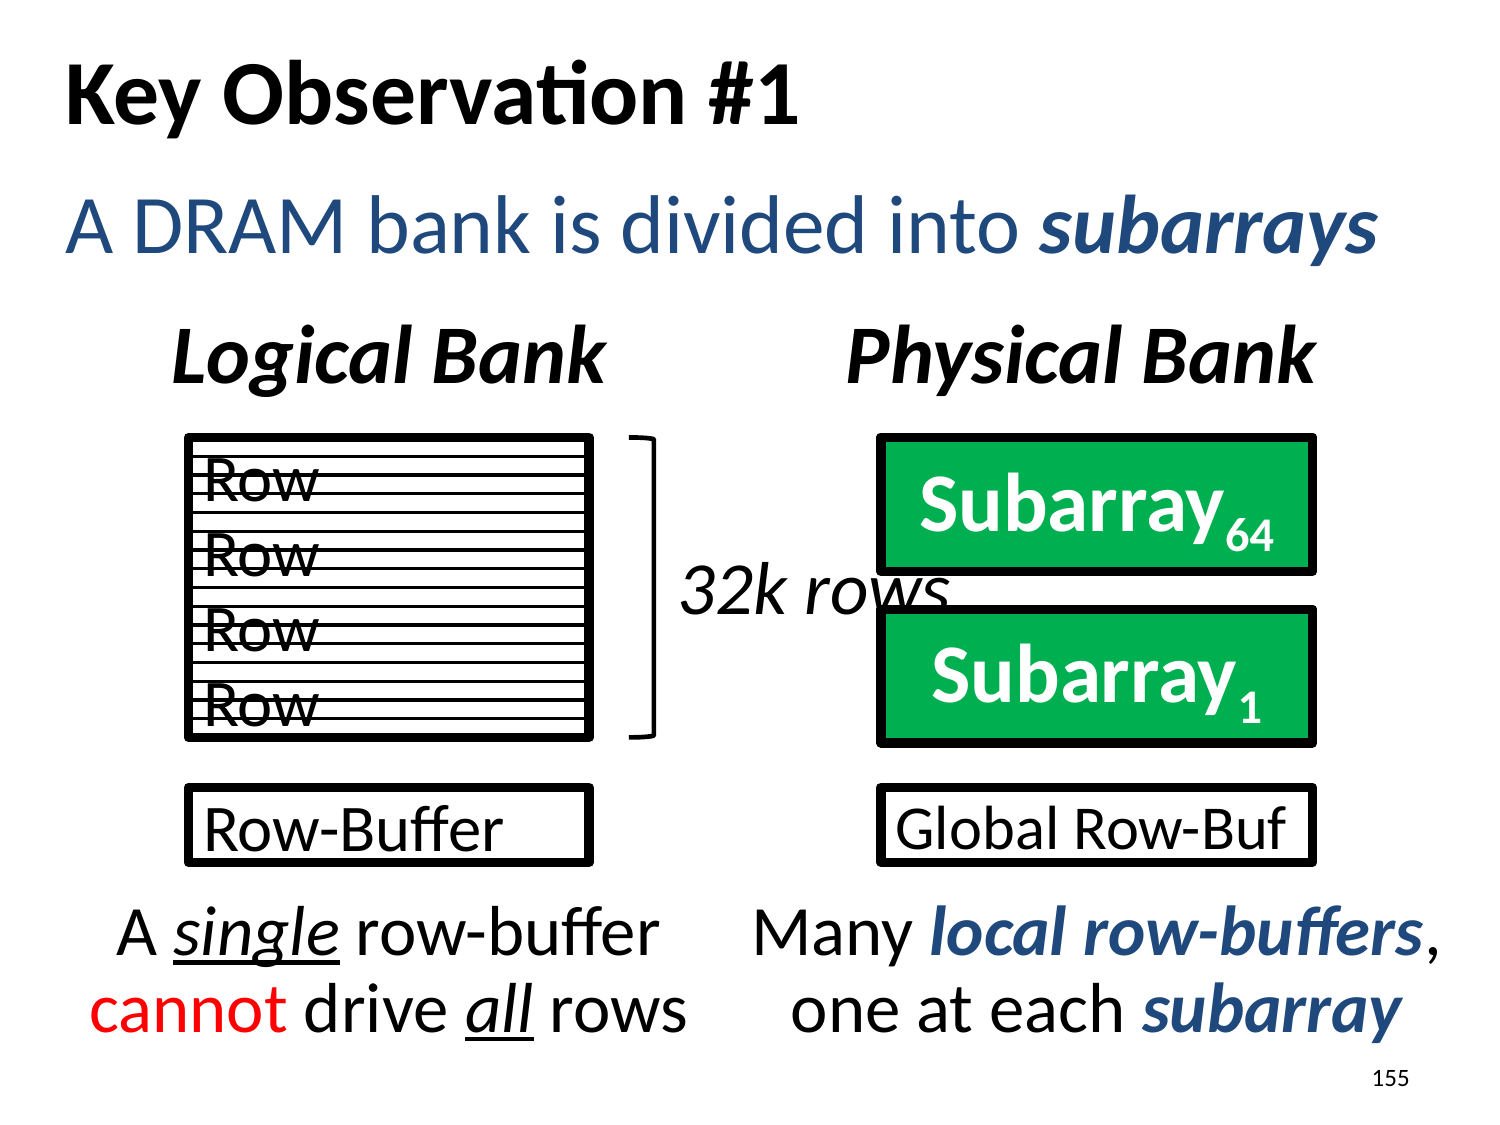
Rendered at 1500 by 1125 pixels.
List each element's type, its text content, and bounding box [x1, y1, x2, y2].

text_box [186, 435, 591, 454]
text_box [628, 434, 1315, 745]
text_box [186, 627, 591, 665]
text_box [800, 312, 1363, 388]
text_box Row-Buffer [186, 785, 591, 864]
list A DRAM bank is divided into subarrays [50, 163, 1450, 887]
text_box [50, 887, 1488, 1055]
text_box [186, 515, 591, 529]
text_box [186, 454, 591, 496]
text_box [879, 785, 1315, 864]
text_box [186, 571, 591, 590]
text_box [186, 665, 591, 702]
text_box [186, 590, 591, 627]
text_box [186, 529, 591, 571]
text_box [186, 496, 591, 515]
text_box [186, 702, 591, 740]
title Key Observation #1 [50, 12, 1450, 163]
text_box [188, 604, 593, 646]
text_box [107, 312, 670, 388]
slide_number 155 [1074, 1055, 1425, 1103]
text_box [188, 679, 593, 721]
